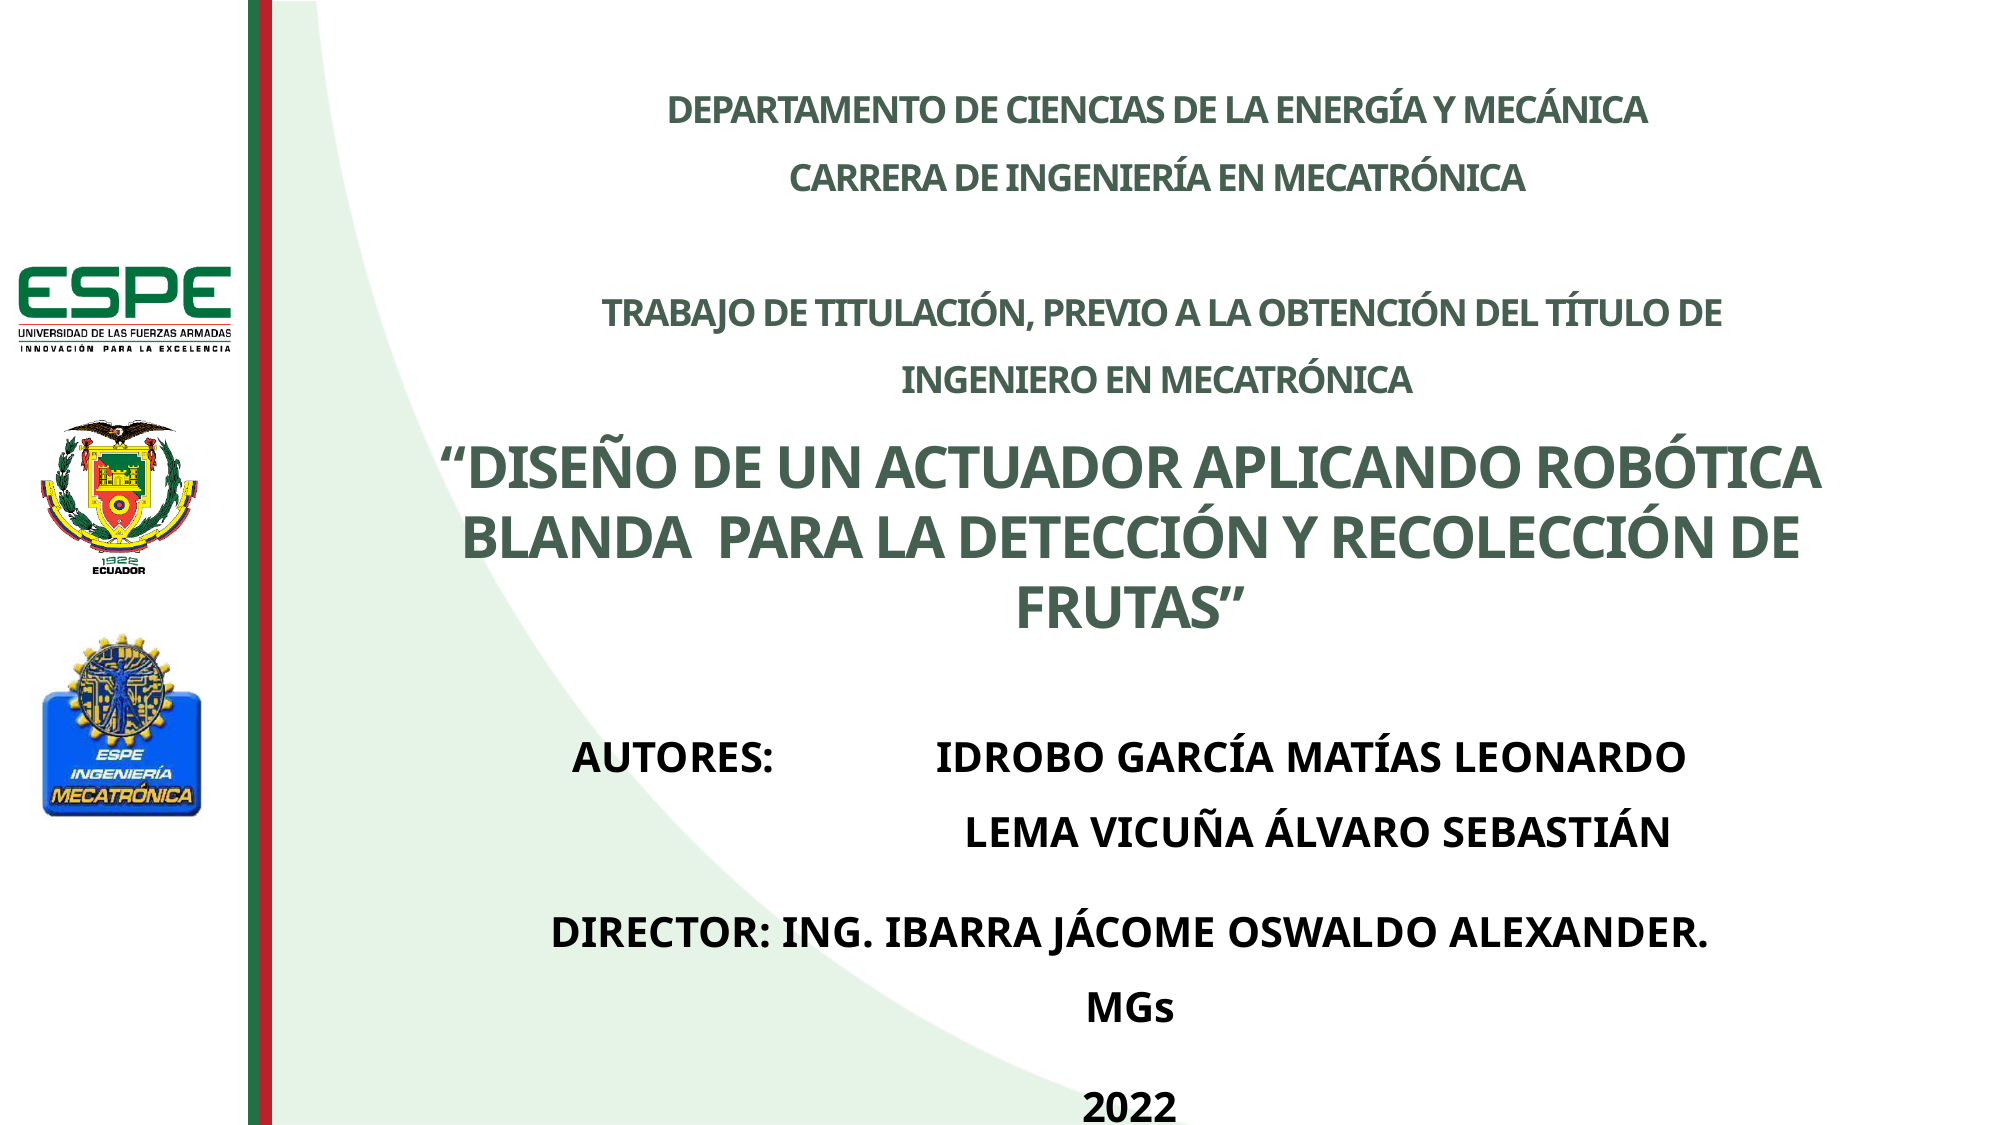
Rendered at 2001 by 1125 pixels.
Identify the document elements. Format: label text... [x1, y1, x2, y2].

subtitle AUTORES: IDROBO GARCÍA MATÍAS LEONARDO LEMA VICUÑA ÁLVARO SEBASTIÁN DIRECTOR: ING. IBARRA JÁCOME OSWALDO ALEXANDER. MGs 2022 [530, 723, 1731, 1069]
text_box “DISEÑO DE UN ACTUADOR APLICANDO ROBÓTICA BLANDA PARA LA DETECCIÓN Y RECOLECCIÓN DE FRUTAS” [380, 423, 1881, 648]
picture [38, 633, 205, 820]
picture [12, 266, 231, 352]
title DEPARTAMENTO DE CIENCIAS DE LA ENERGÍA Y MECÁNICA CARRERA DE INGENIERÍA EN MECATRÓNICA TRABAJO DE TITULACIÓN, PREVIO A LA OBTENCIÓN DEL TÍTULO DE INGENIERO EN MECATRÓNICA [550, 157, 1765, 423]
picture [40, 420, 204, 574]
picture [272, 2, 1202, 1124]
